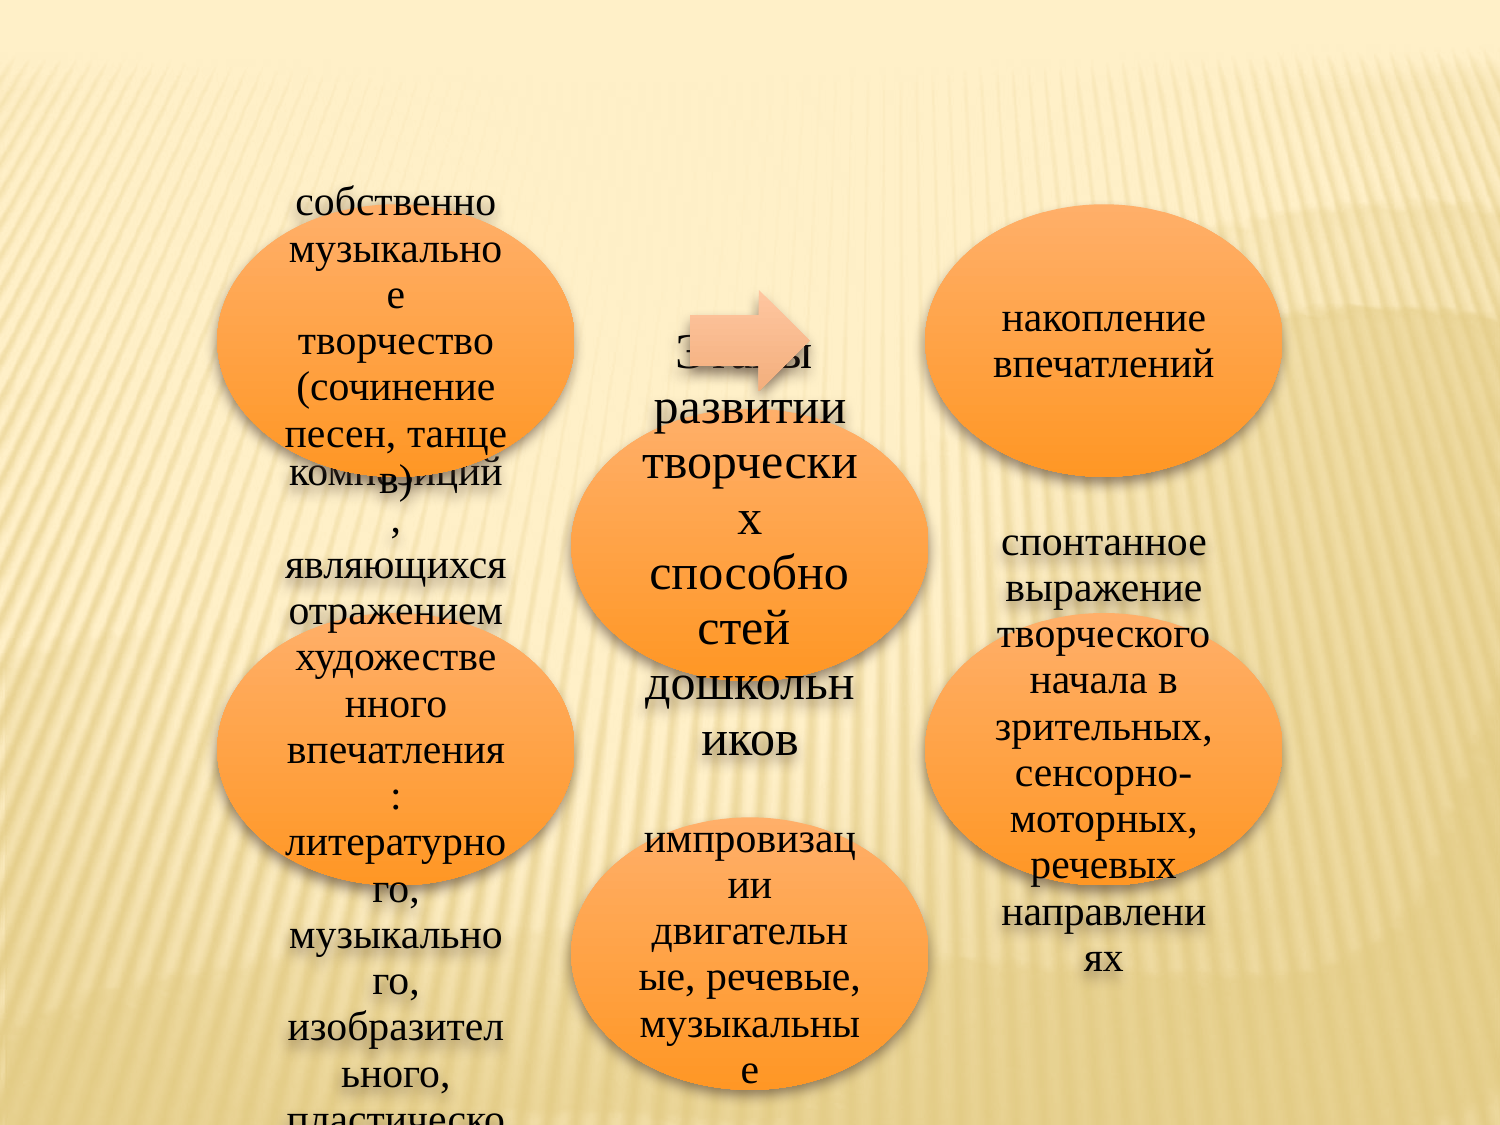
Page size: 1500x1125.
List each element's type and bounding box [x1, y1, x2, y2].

text_box [34, 0, 1466, 1091]
